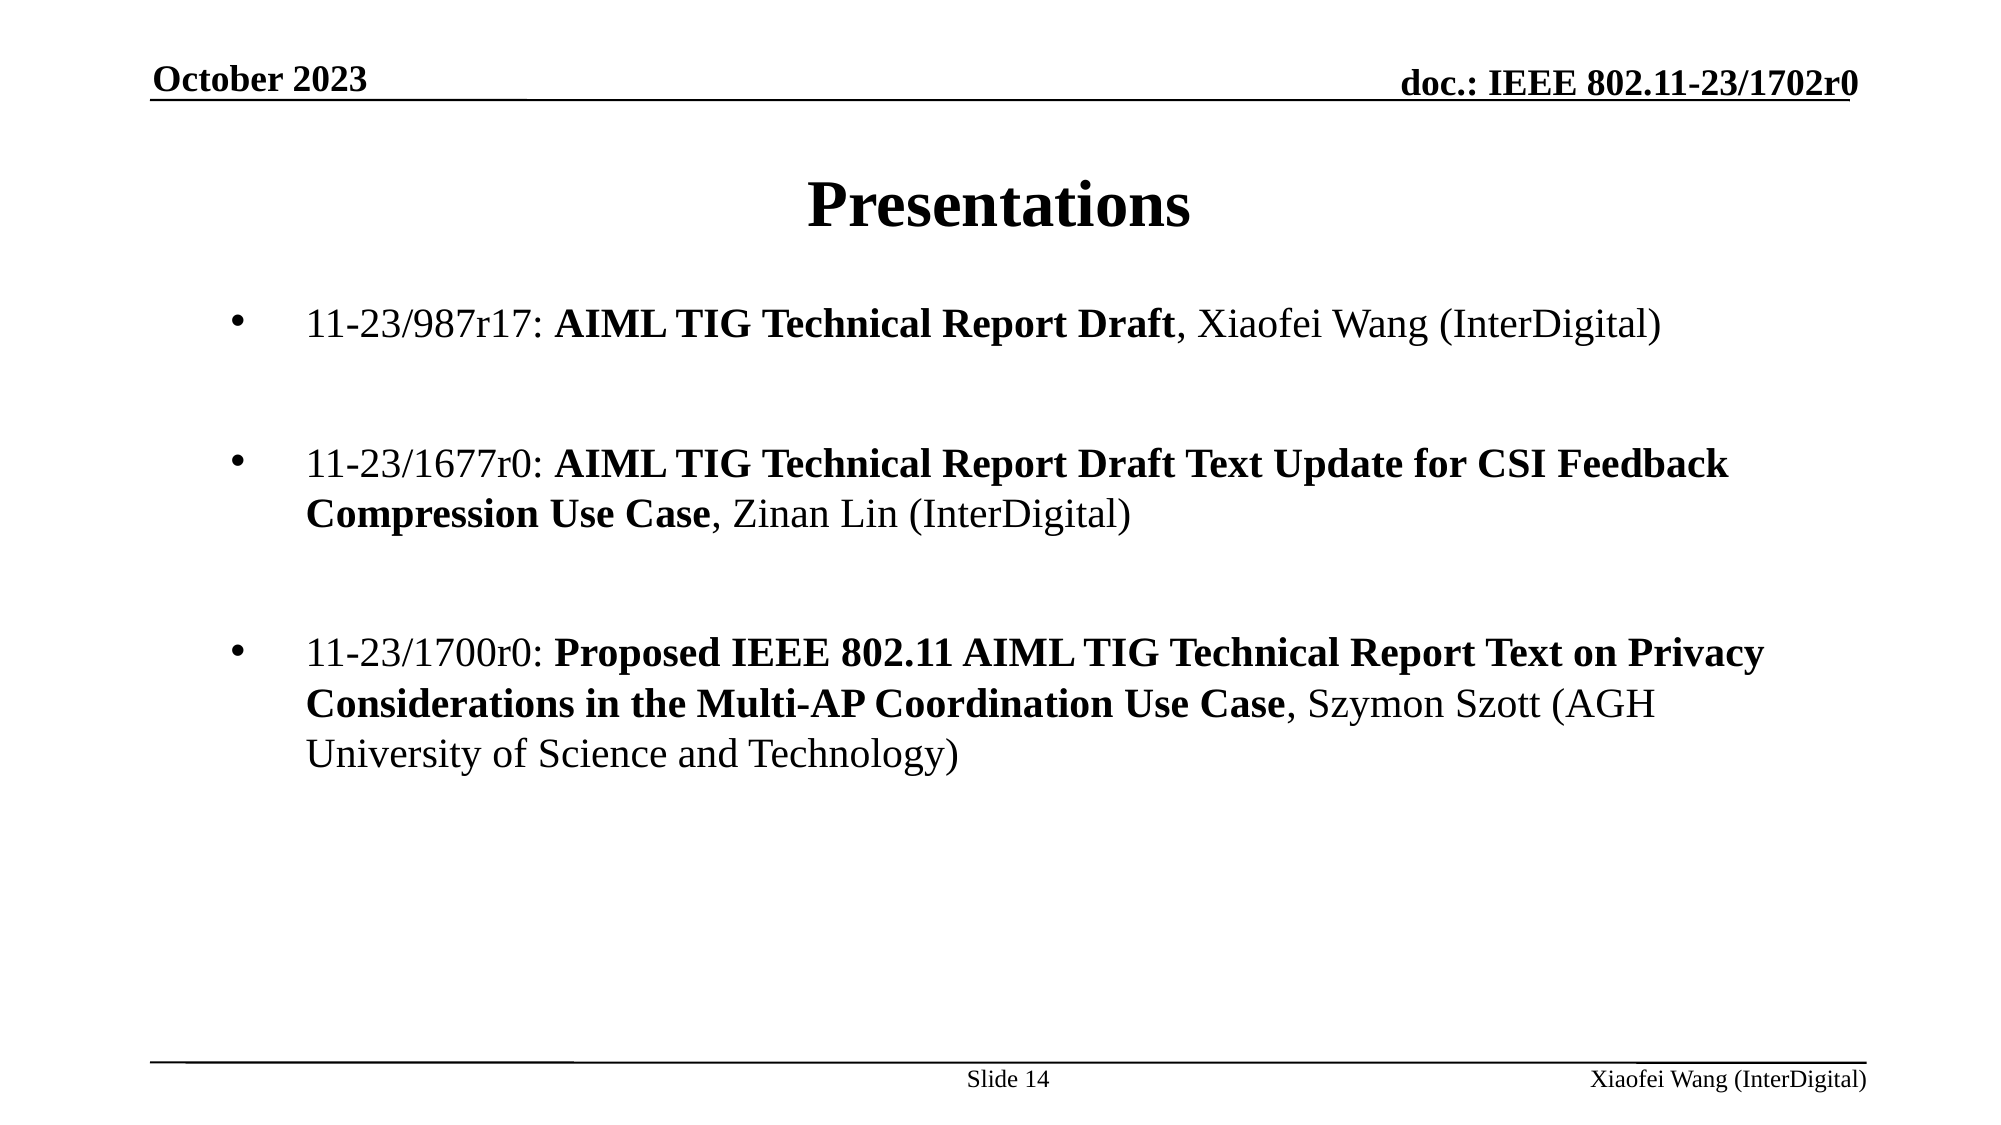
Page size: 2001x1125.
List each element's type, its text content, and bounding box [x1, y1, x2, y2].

slide_number Slide 14 [950, 1061, 1067, 1123]
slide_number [152, 54, 563, 100]
list 11-23/987r17: AIML TIG Technical Report Draft, Xiaofei Wang (InterDigital) 11-23/1677r0: AIML TIG Technical Report Draft Text Update for CSI Feedback Compression Use Case, Zinan Lin (InterDigital) 11-23/1700r0: Proposed IEEE 802.11 AIML TIG Technical Report Text on Privacy Considerations in the Multi-AP Coordination Use Case, Szymon Szott (AGH University of Science and Technology) [149, 287, 1850, 1038]
text_box Xiaofei Wang (InterDigital) [1589, 1062, 1868, 1093]
title Presentations [149, 112, 1850, 287]
